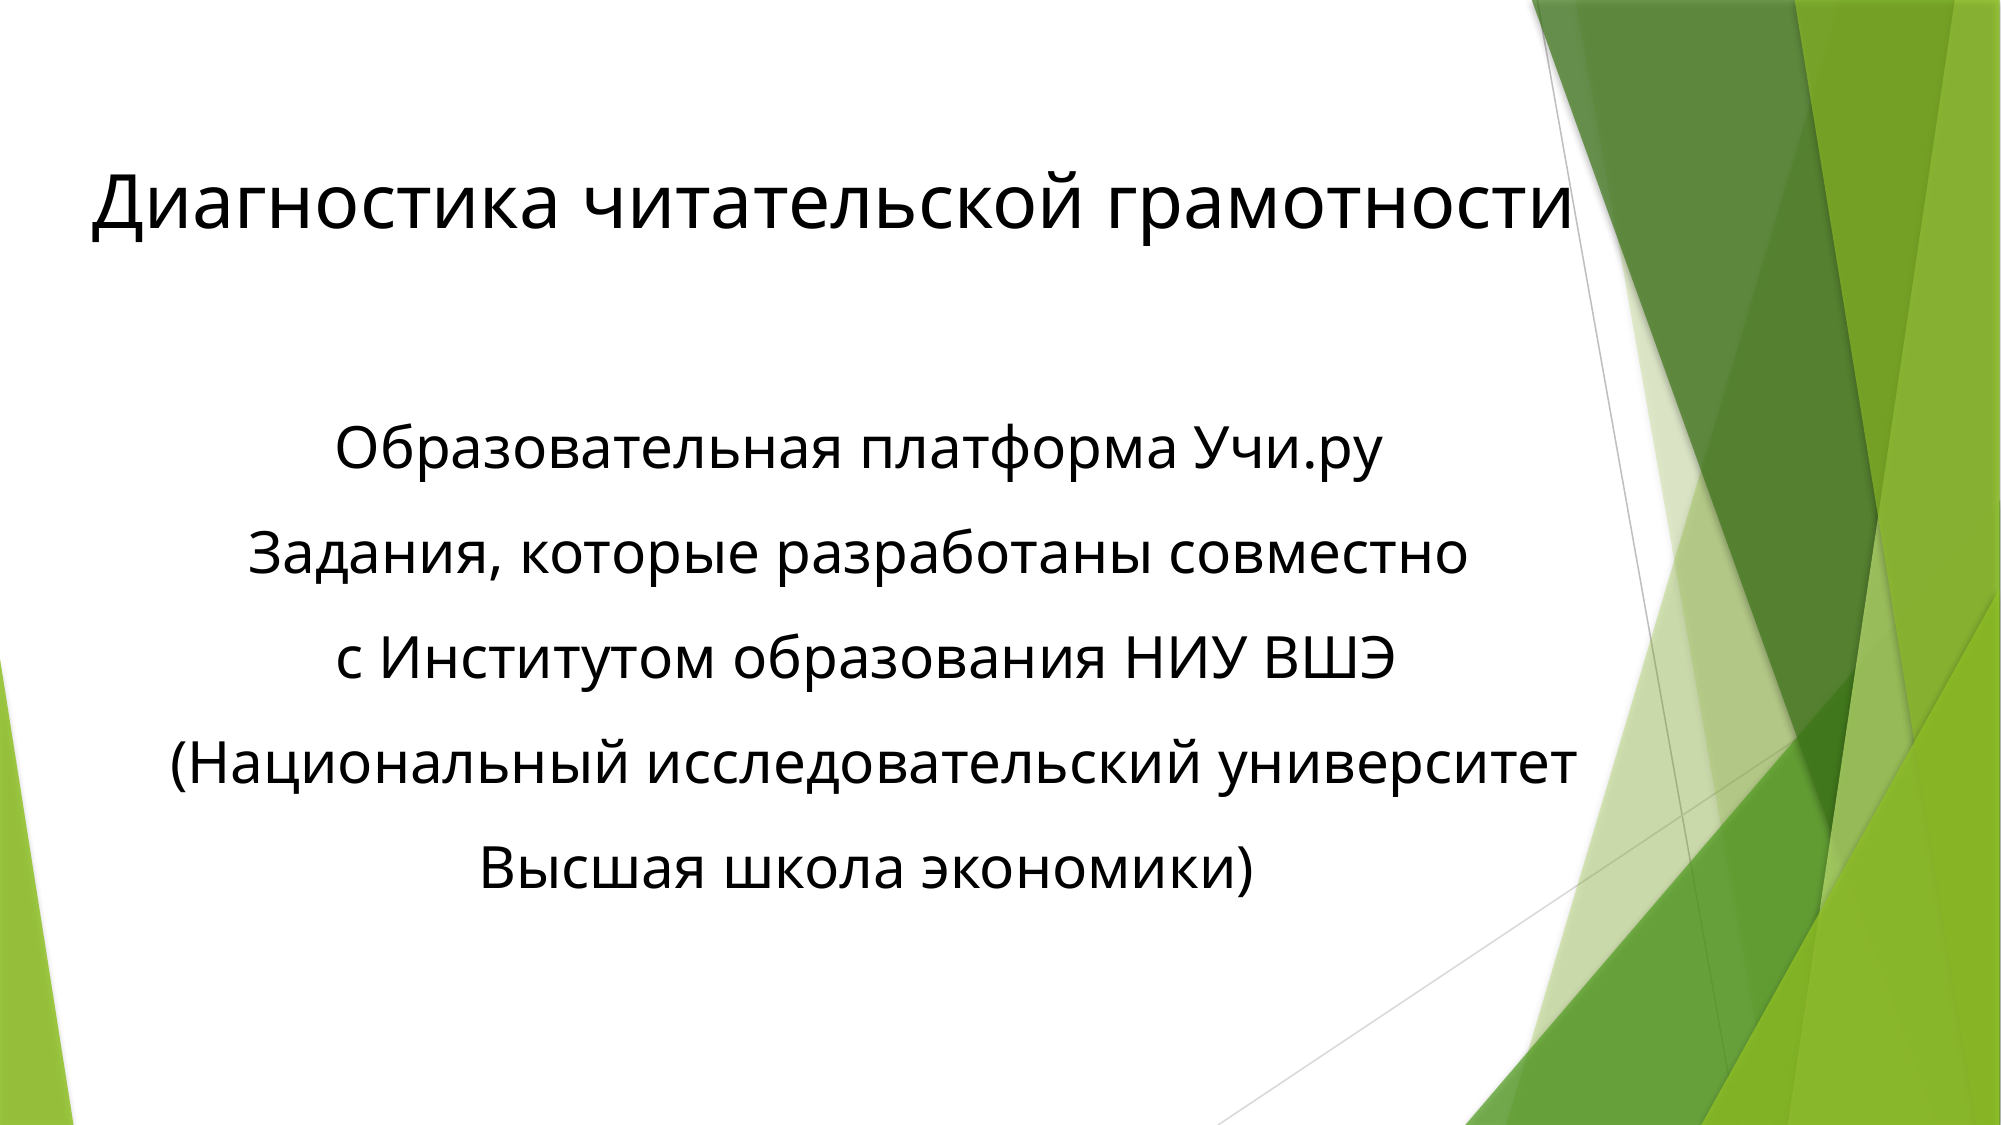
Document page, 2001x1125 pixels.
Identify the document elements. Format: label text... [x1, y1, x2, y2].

text_box Диагностика читательской грамотности [77, 146, 1592, 251]
text_box Образовательная платформа Учи.ру Задания, которые разработаны совместно с Институтом образования НИУ ВШЭ (Национальный исследовательский университет Высшая школа экономики) [88, 368, 1644, 908]
